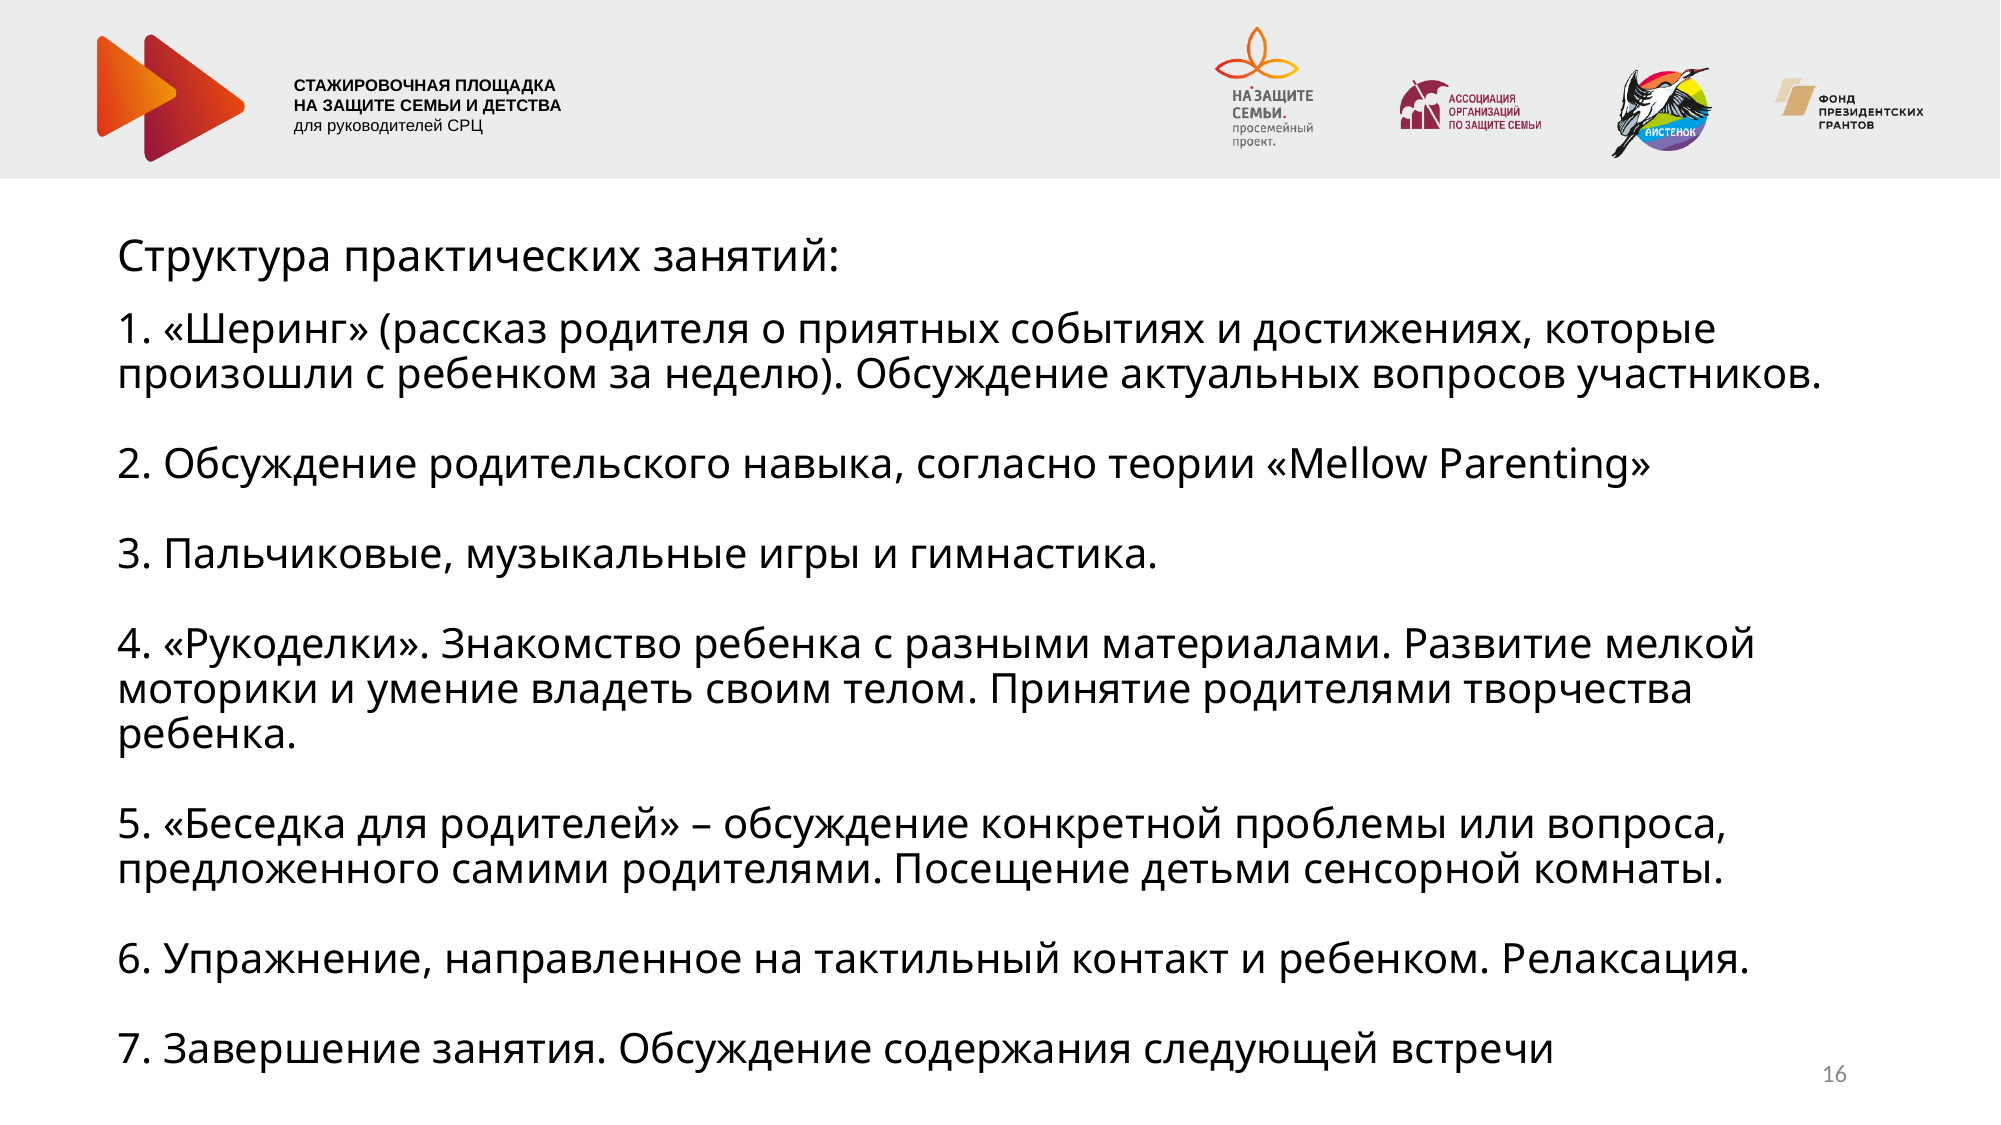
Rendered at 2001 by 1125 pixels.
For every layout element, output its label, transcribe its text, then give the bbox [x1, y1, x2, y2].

slide_number 16 [1412, 1042, 1863, 1103]
text_box 1. «Шеринг» (рассказ родителя о приятных событиях и достижениях, которые произошли с ребенком за неделю). Обсуждение актуальных вопросов участников. 2. Обсуждение родительского навыка, согласно теории «Mellow Parenting» 3. Пальчиковые, музыкальные игры и гимнастика. 4. «Рукоделки». Знакомство ребенка с разными материалами. Развитие мелкой моторики и умение владеть своим телом. Принятие родителями творчества ребенка. 5. «Беседка для родителей» – обсуждение конкретной проблемы или вопроса, предложенного самими родителями. Посещение детьми сенсорной комнаты. 6. Упражнение, направленное на тактильный контакт и ребенком. Релаксация. 7. Завершение занятия. Обсуждение содержания следующей встречи [102, 299, 1875, 531]
picture [0, 0, 2000, 179]
text_box Структура практических занятий: [102, 220, 1455, 288]
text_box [95, 32, 247, 164]
